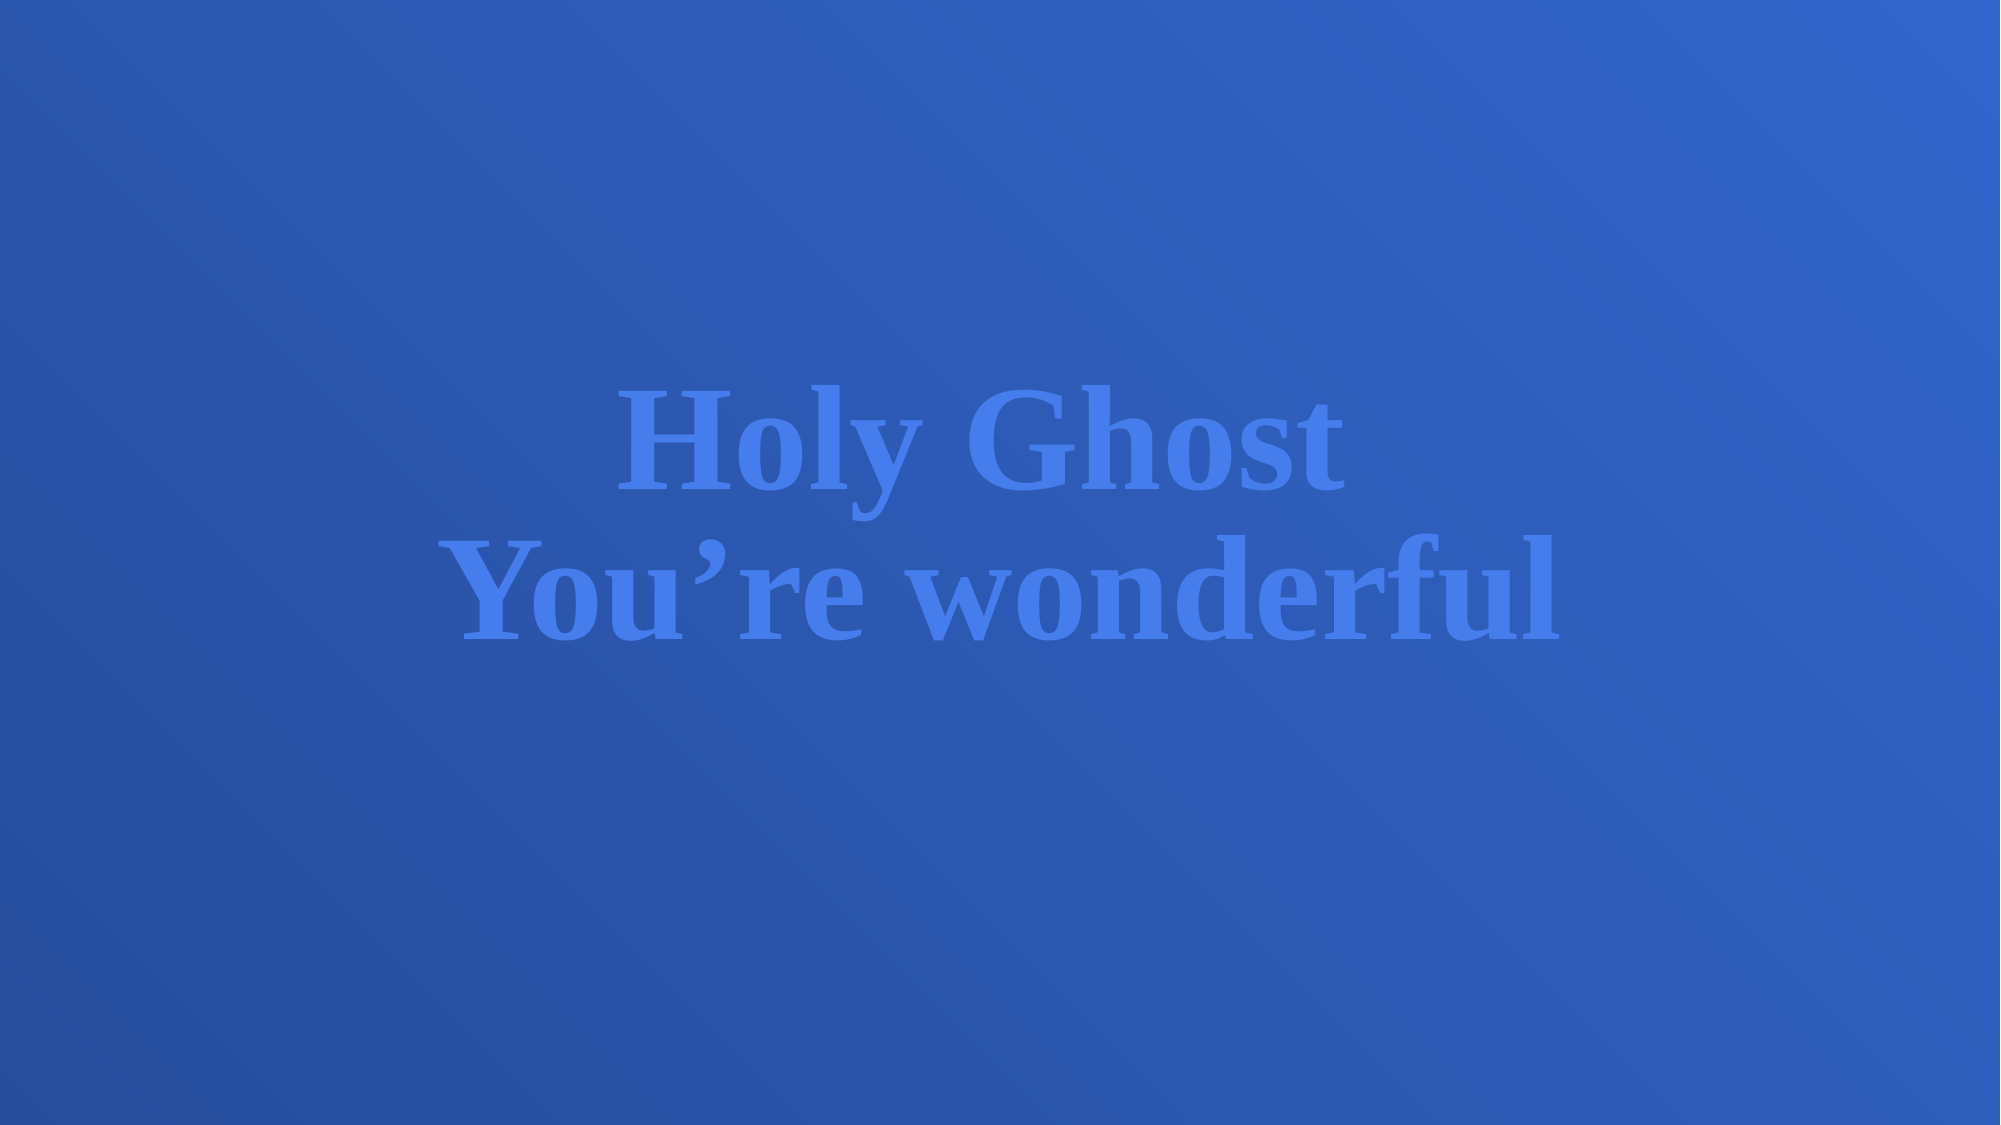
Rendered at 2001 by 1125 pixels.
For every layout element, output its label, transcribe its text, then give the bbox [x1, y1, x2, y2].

text_box Holy Ghost You’re wonderful [0, 362, 2000, 678]
